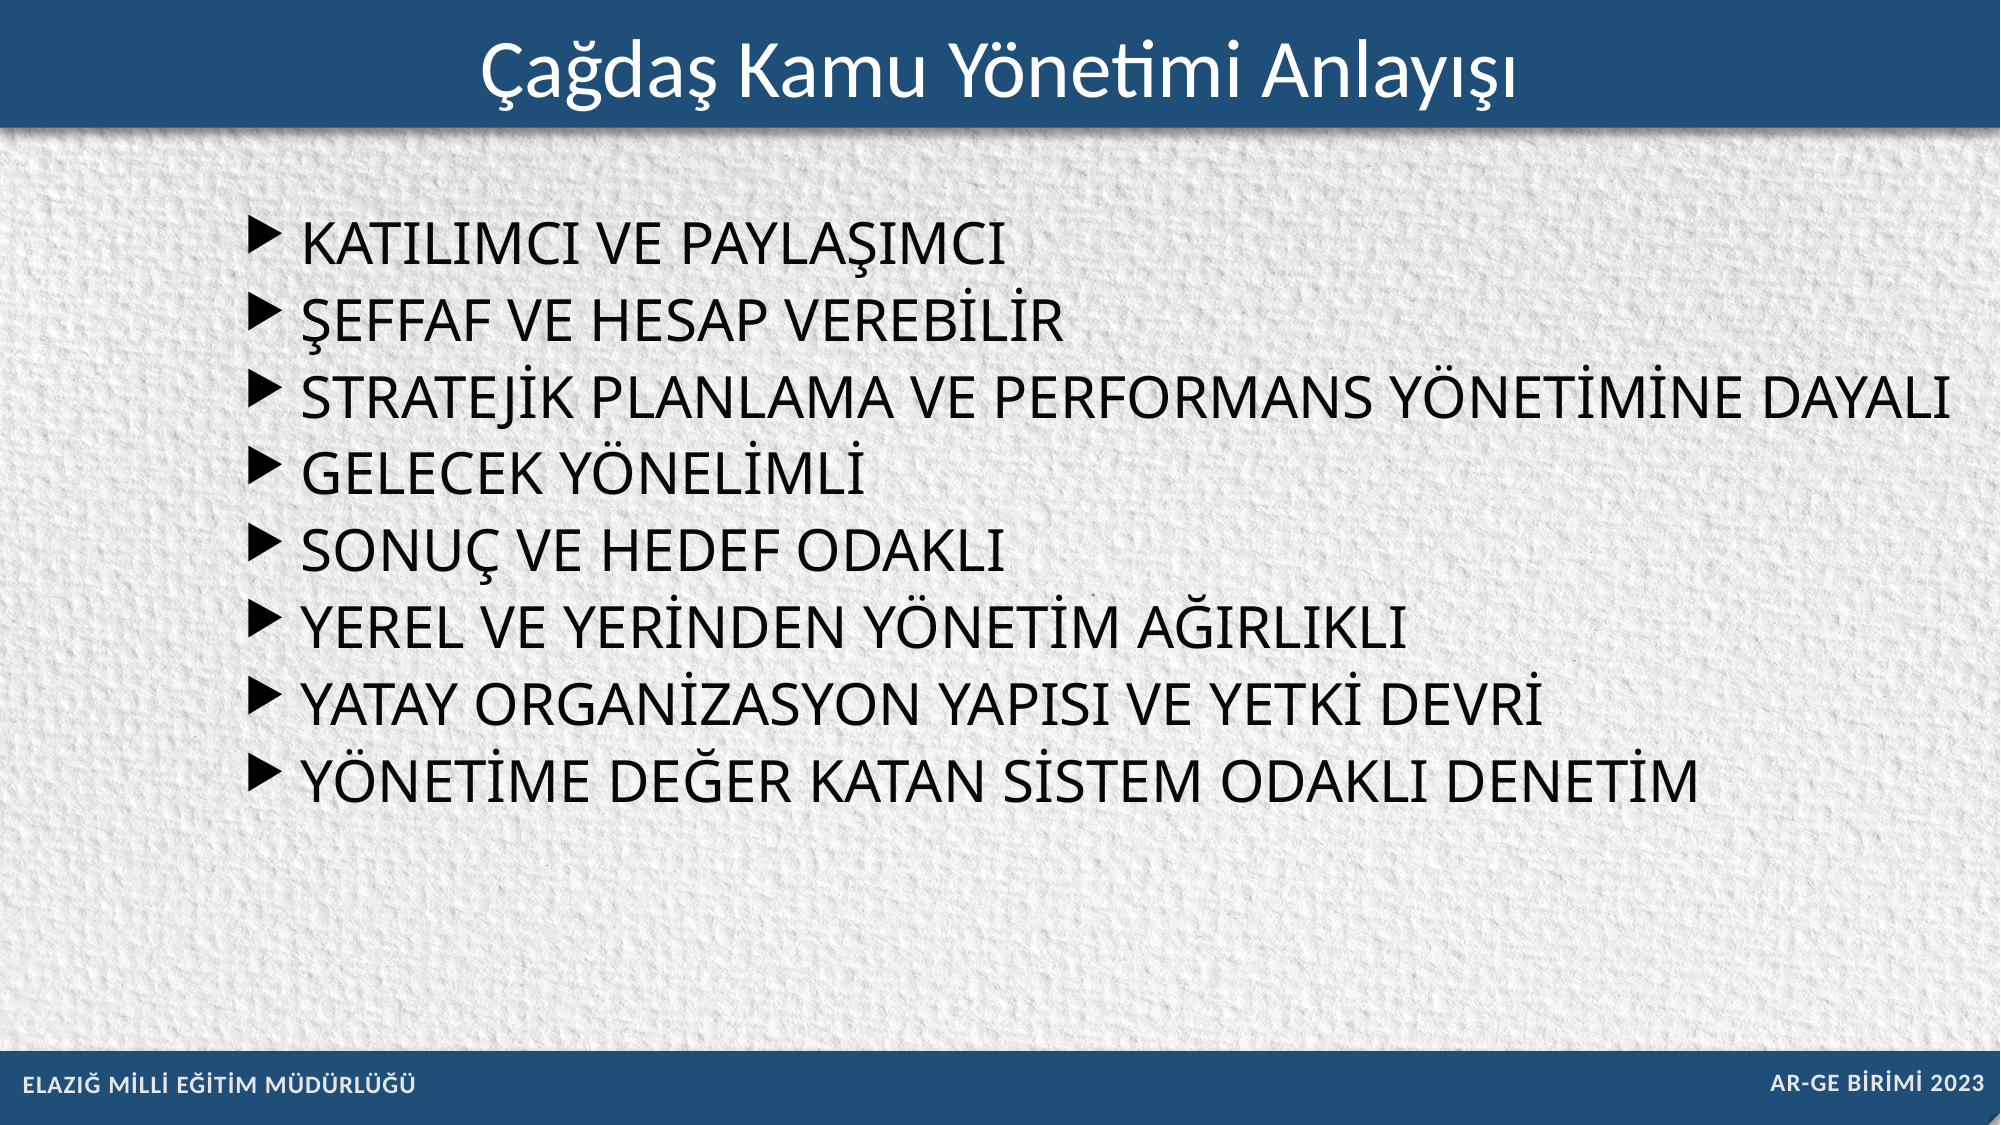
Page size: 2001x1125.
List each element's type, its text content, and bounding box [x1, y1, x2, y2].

text_box KATILIMCI VE PAYLAŞIMCI ŞEFFAF VE HESAP VEREBİLİR STRATEJİK PLANLAMA VE PERFORMANS YÖNETİMİNE DAYALI GELECEK YÖNELİMLİ SONUÇ VE HEDEF ODAKLI YEREL VE YERİNDEN YÖNETİM AĞIRLIKLI YATAY ORGANİZASYON YAPISI VE YETKİ DEVRİ YÖNETİME DEĞER KATAN SİSTEM ODAKLI DENETİM [229, 212, 2000, 821]
text_box Çağdaş Kamu Yönetimi Anlayışı [0, 0, 2000, 129]
text_box AR-GE BİRİMİ 2023 [0, 1049, 2000, 1125]
text_box ELAZIĞ MİLLİ EĞİTİM MÜDÜRLÜĞÜ [7, 1060, 547, 1106]
picture [0, 0, 2001, 1125]
